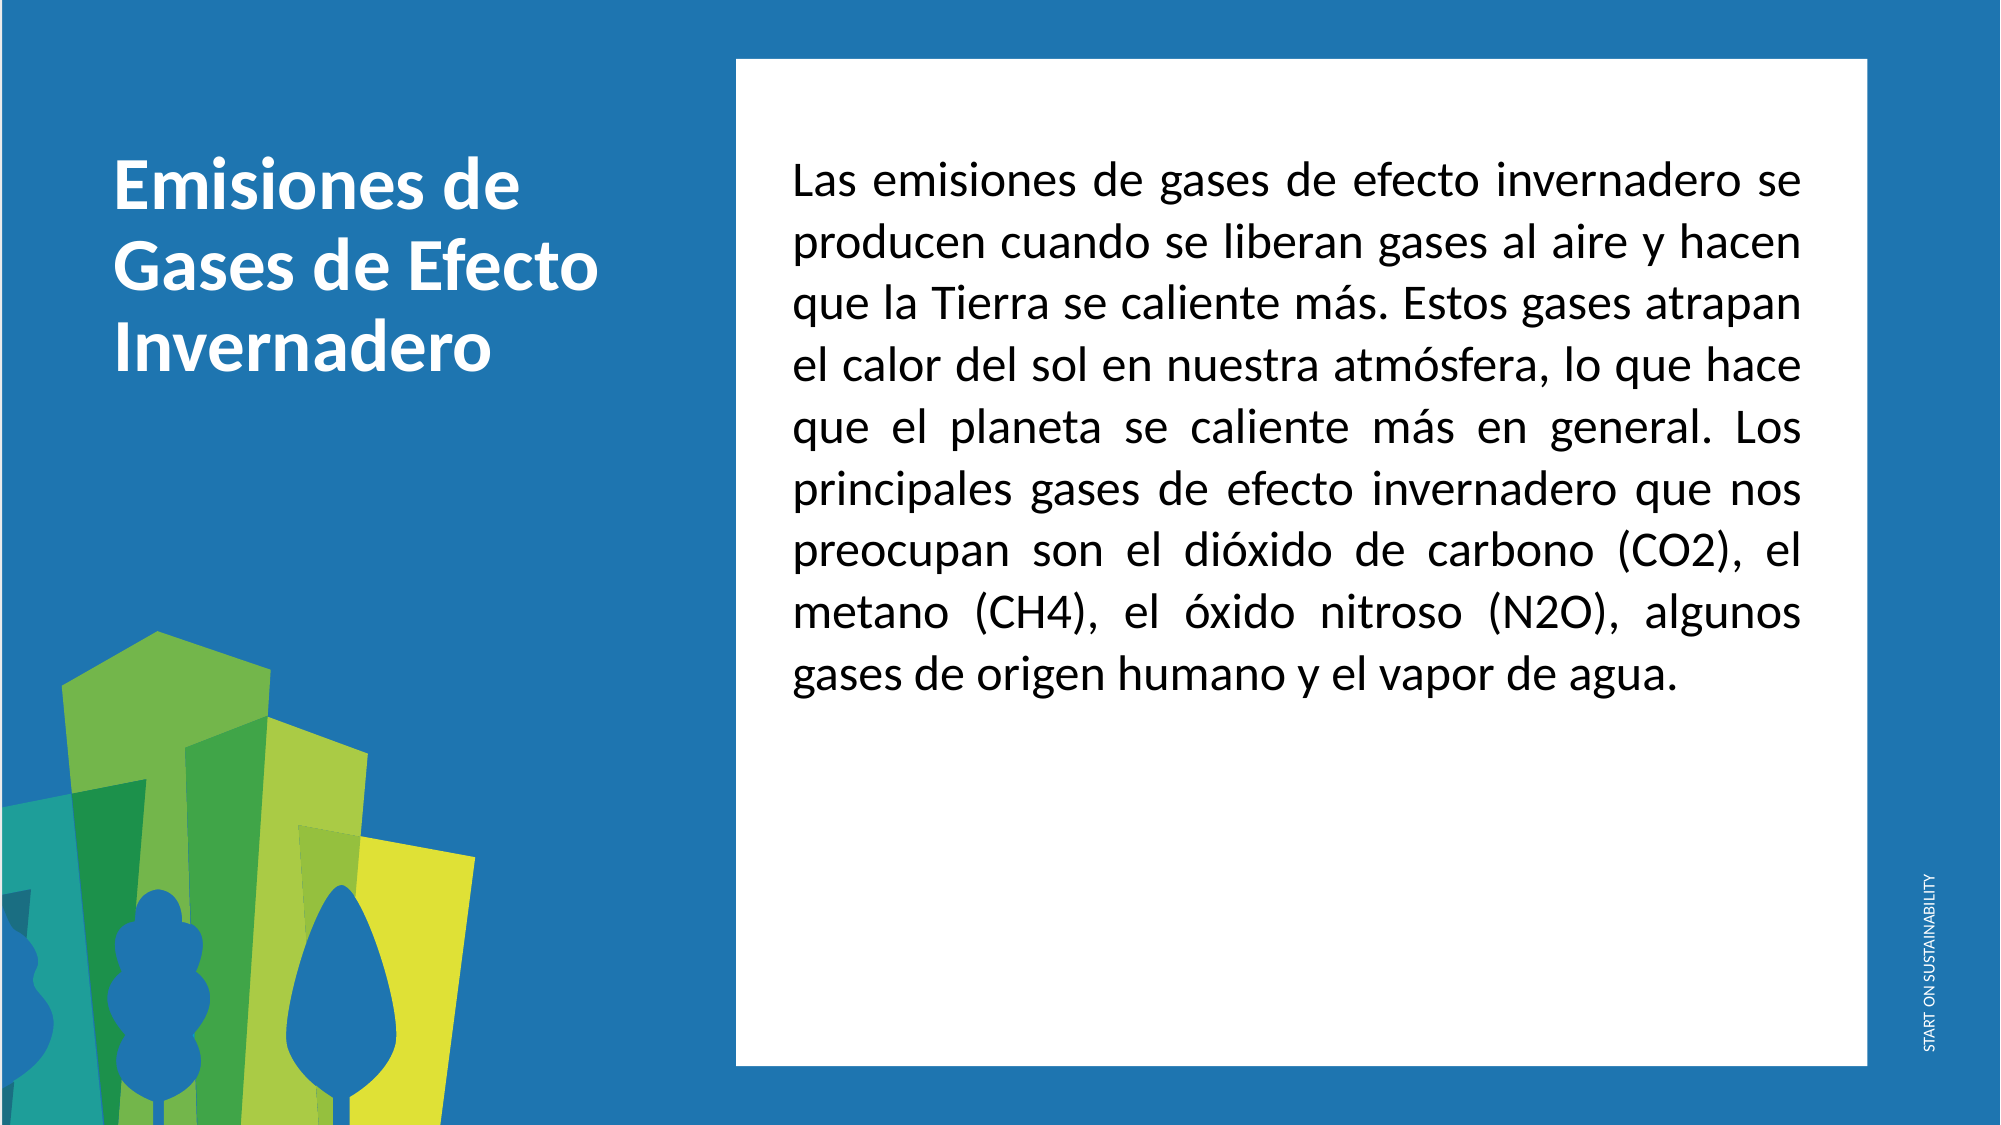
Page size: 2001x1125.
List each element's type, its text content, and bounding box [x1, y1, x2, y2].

list Las emisiones de gases de efecto invernadero se producen cuando se liberan gases al aire y hacen que la Tierra se caliente más. Estos gases atrapan el calor del sol en nuestra atmósfera, lo que hace que el planeta se caliente más en general. Los principales gases de efecto invernadero que nos preocupan son el dióxido de carbono (CO2), el metano (CH4), el óxido nitroso (N2O), algunos gases de origen humano y el vapor de agua. [777, 137, 1818, 910]
list Emisiones de Gases de Efecto Invernadero [98, 137, 672, 429]
